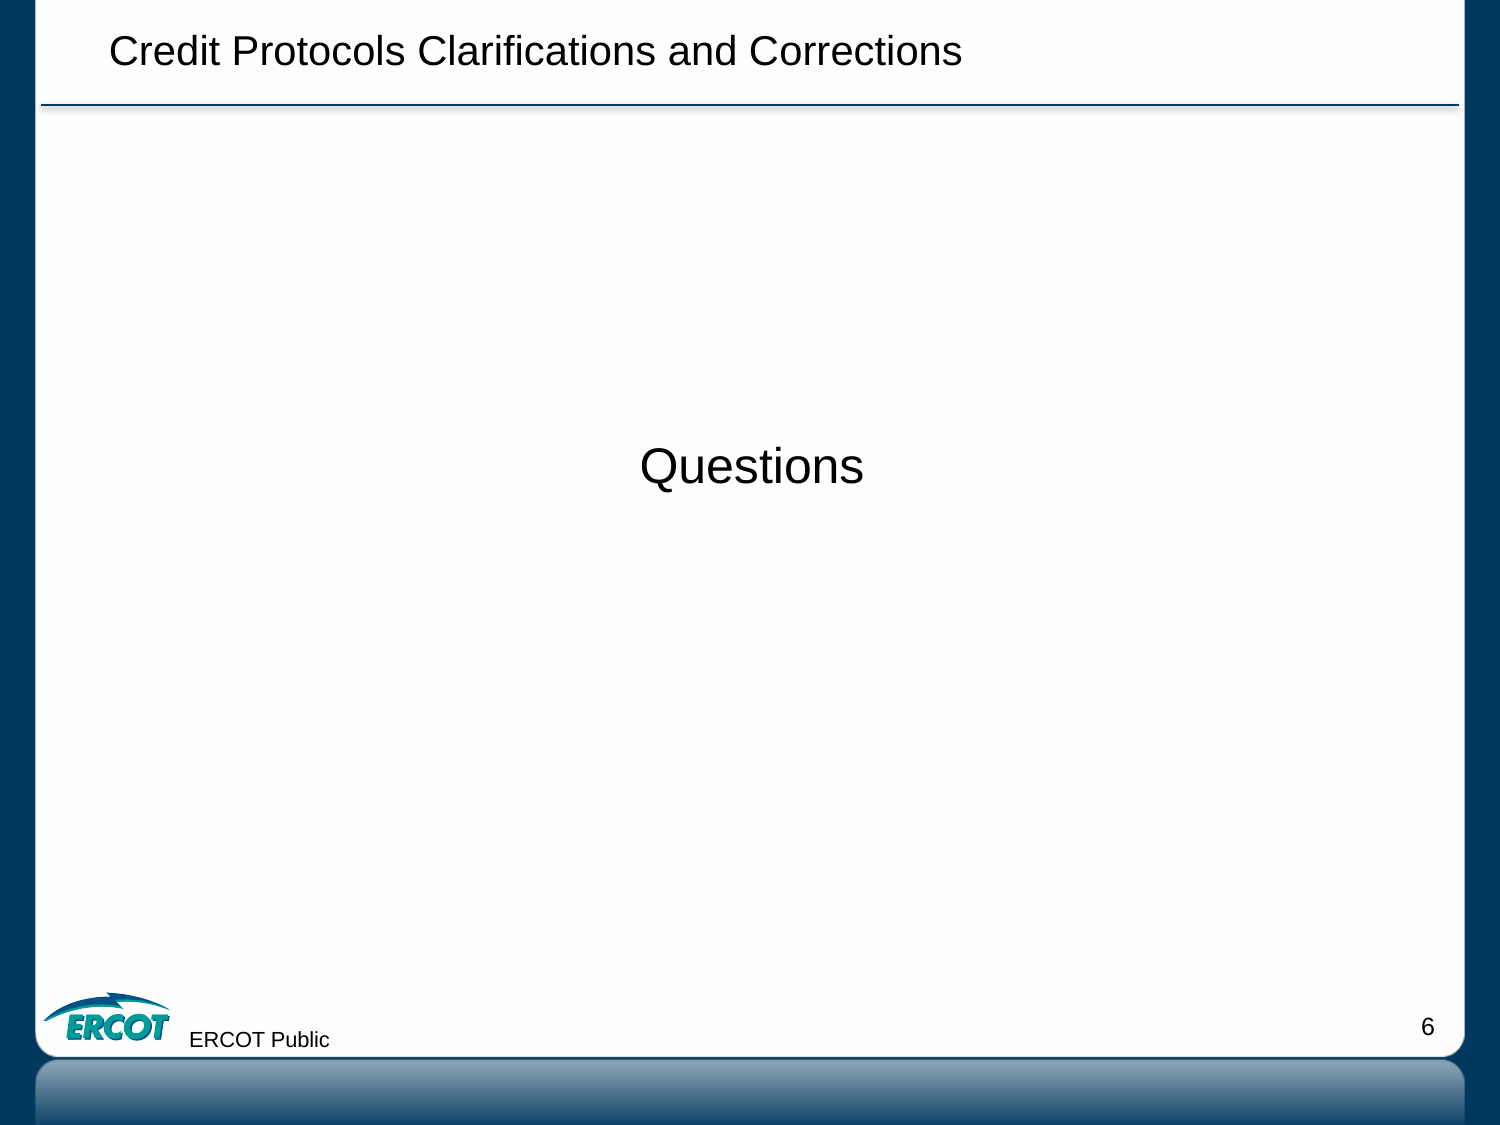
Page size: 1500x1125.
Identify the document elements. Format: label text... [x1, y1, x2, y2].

text_box Credit Protocols Clarifications and Corrections [93, 2, 1346, 96]
text_box ERCOT Public [174, 991, 1301, 1059]
picture [35, 0, 1465, 1125]
text_box Questions [83, 426, 1421, 502]
